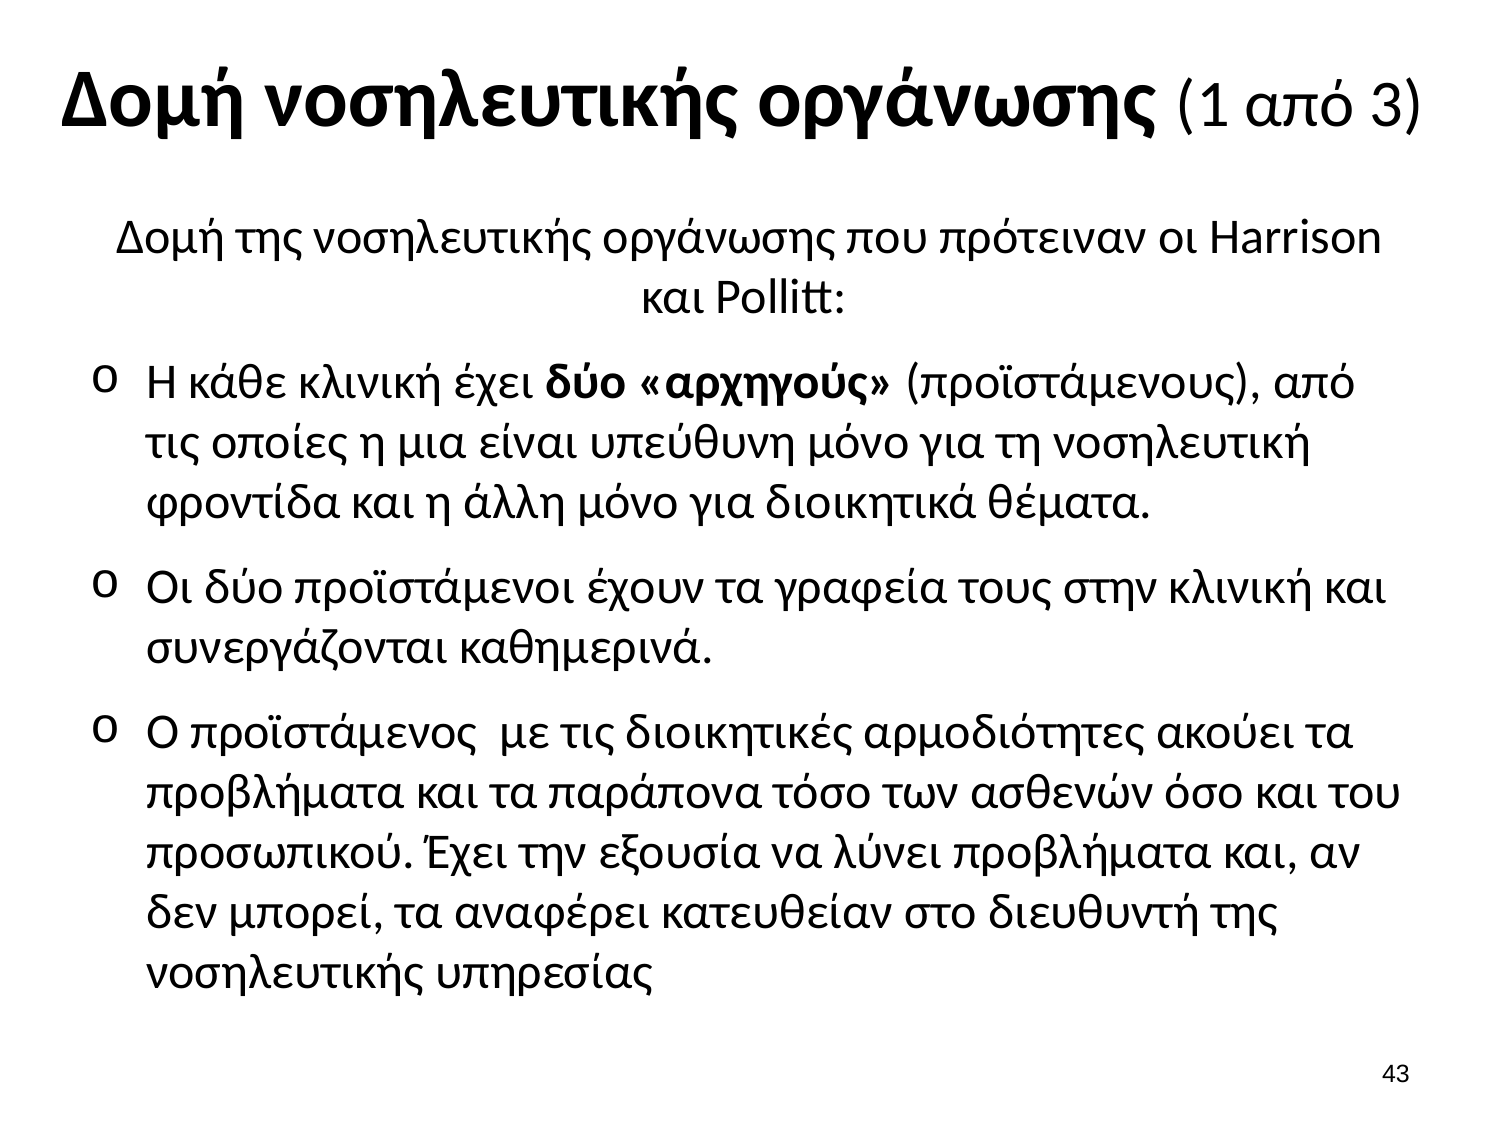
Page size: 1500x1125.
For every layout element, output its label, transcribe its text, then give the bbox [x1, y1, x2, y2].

title Δομή νοσηλευτικής οργάνωσης (1 από 3) [0, 19, 1500, 169]
list Δομή της νοσηλευτικής οργάνωσης που πρότειναν οι Harrison και Pollitt: Η κάθε κλινική έχει δύο «αρχηγούς» (προϊστάμενους), από τις οποίες η μια είναι υπεύθυνη μόνο για τη νοσηλευτική φροντίδα και η άλλη μόνο για διοικητικά θέματα. Οι δύο προϊστάμενοι έχουν τα γραφεία τους στην κλινική και συνεργάζονται καθημερινά. Ο προϊστάμενος με τις διοικητικές αρμοδιότητες ακούει τα προβλήματα και τα παράπονα τόσο των ασθενών όσο και του προσωπικού. Έχει την εξουσία να λύνει προβλήματα και, αν δεν μπορεί, τα αναφέρει κατευθείαν στο διευθυντή της νοσηλευτικής υπηρεσίας [75, 196, 1425, 1024]
slide_number 42 [1074, 1042, 1425, 1103]
